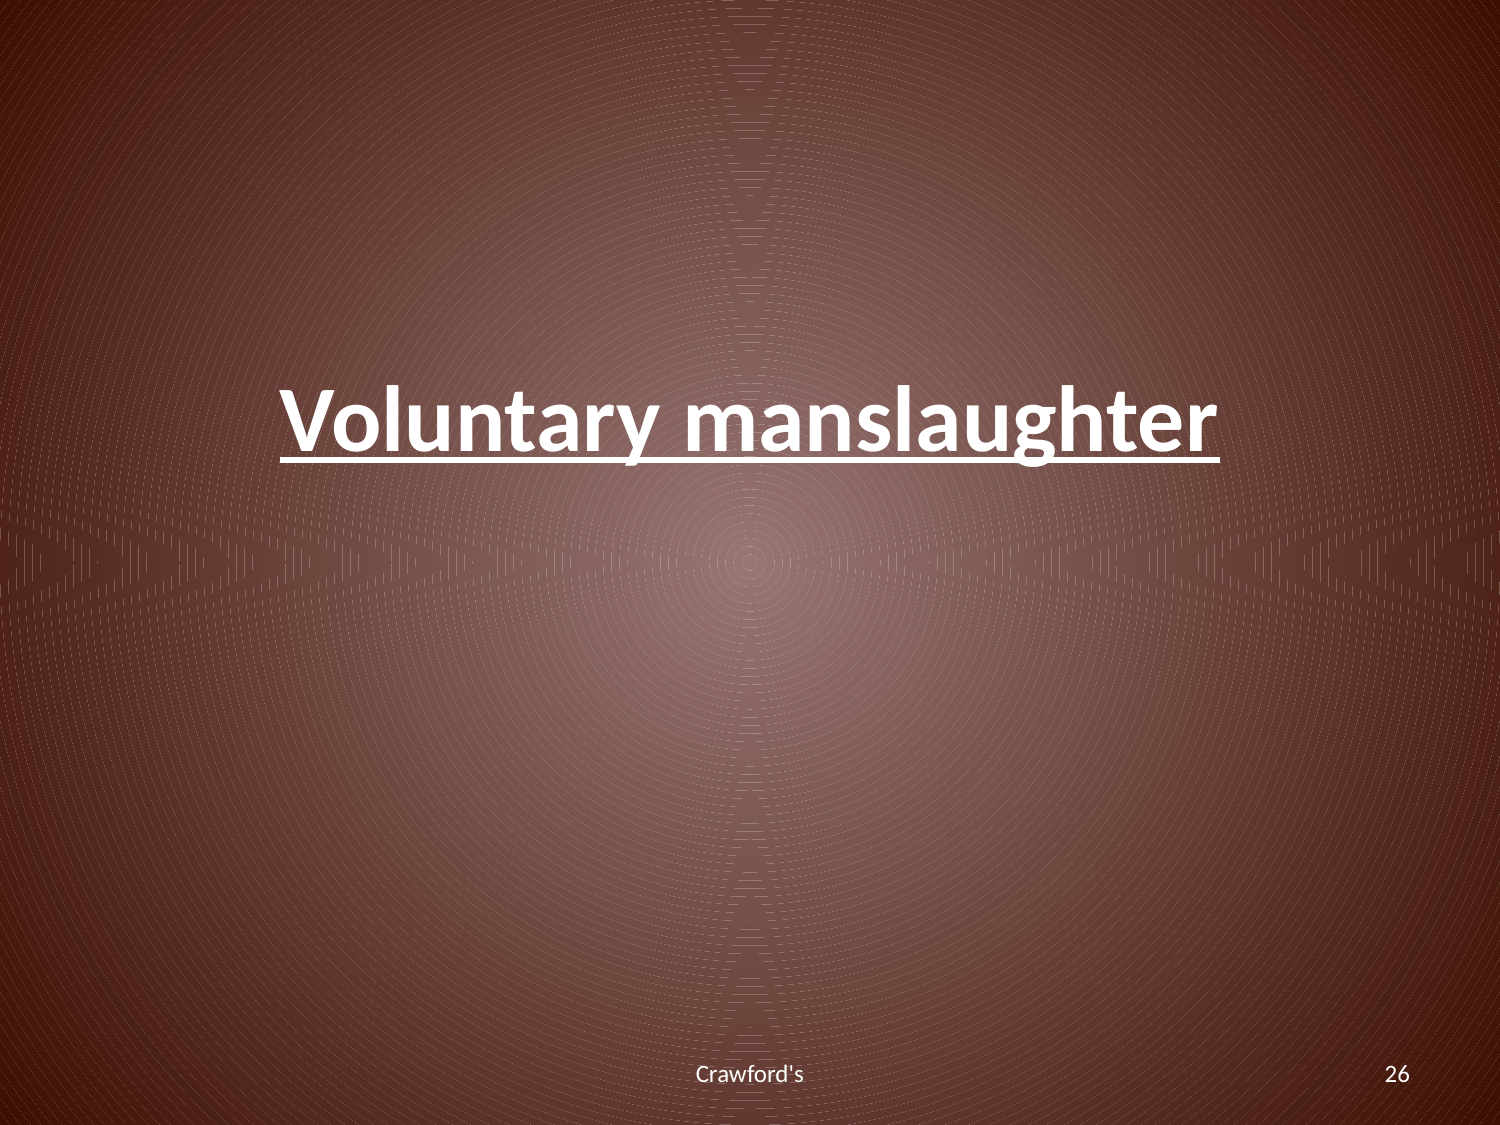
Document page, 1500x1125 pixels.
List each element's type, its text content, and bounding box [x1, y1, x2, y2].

footer Crawford's [512, 1042, 988, 1103]
slide_number 26 [1074, 1042, 1425, 1103]
title Voluntary manslaughter [112, 349, 1388, 591]
